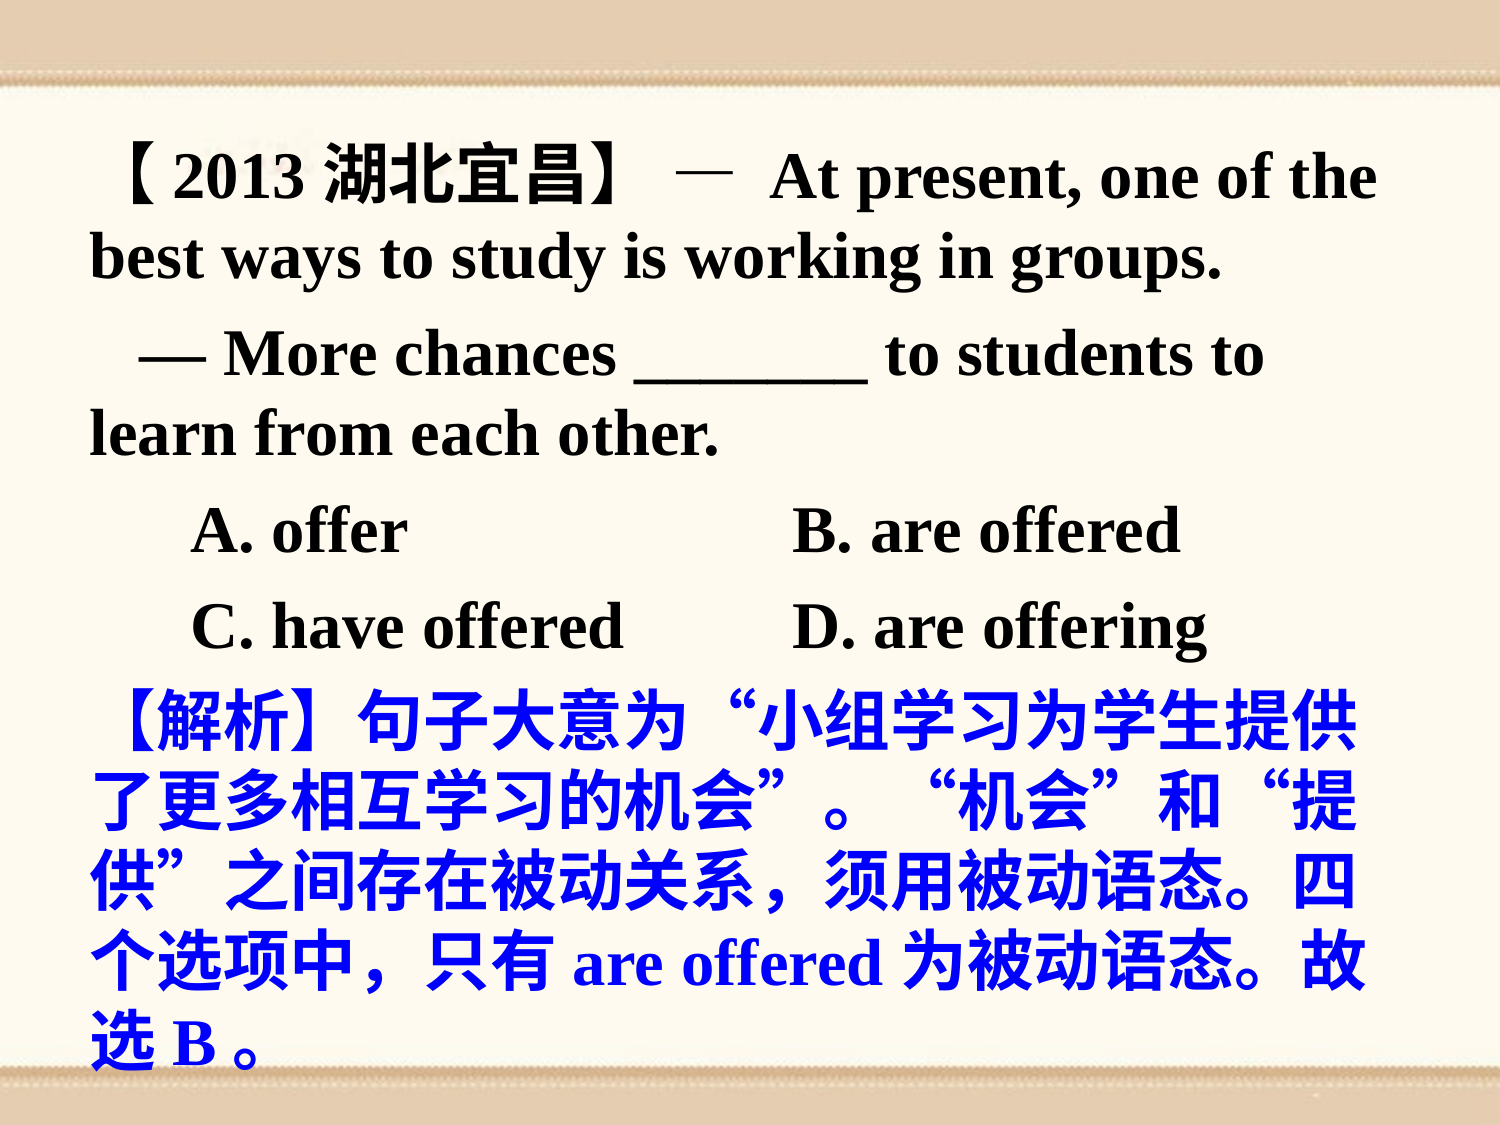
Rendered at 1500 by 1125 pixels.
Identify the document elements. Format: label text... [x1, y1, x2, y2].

text_box 【2013湖北宜昌】 — At present, one of the best ways to study is working in groups. — More chances _______ to students to learn from each other. A. offer B. are offered C. have offered D. are offering 【解析】句子大意为“小组学习为学生提供了更多相互学习的机会”。“机会”和“提供”之间存在被动关系，须用被动语态。四个选项中，只有are offered为被动语态。故选B。 [74, 124, 1425, 1086]
picture [0, 0, 1500, 1125]
